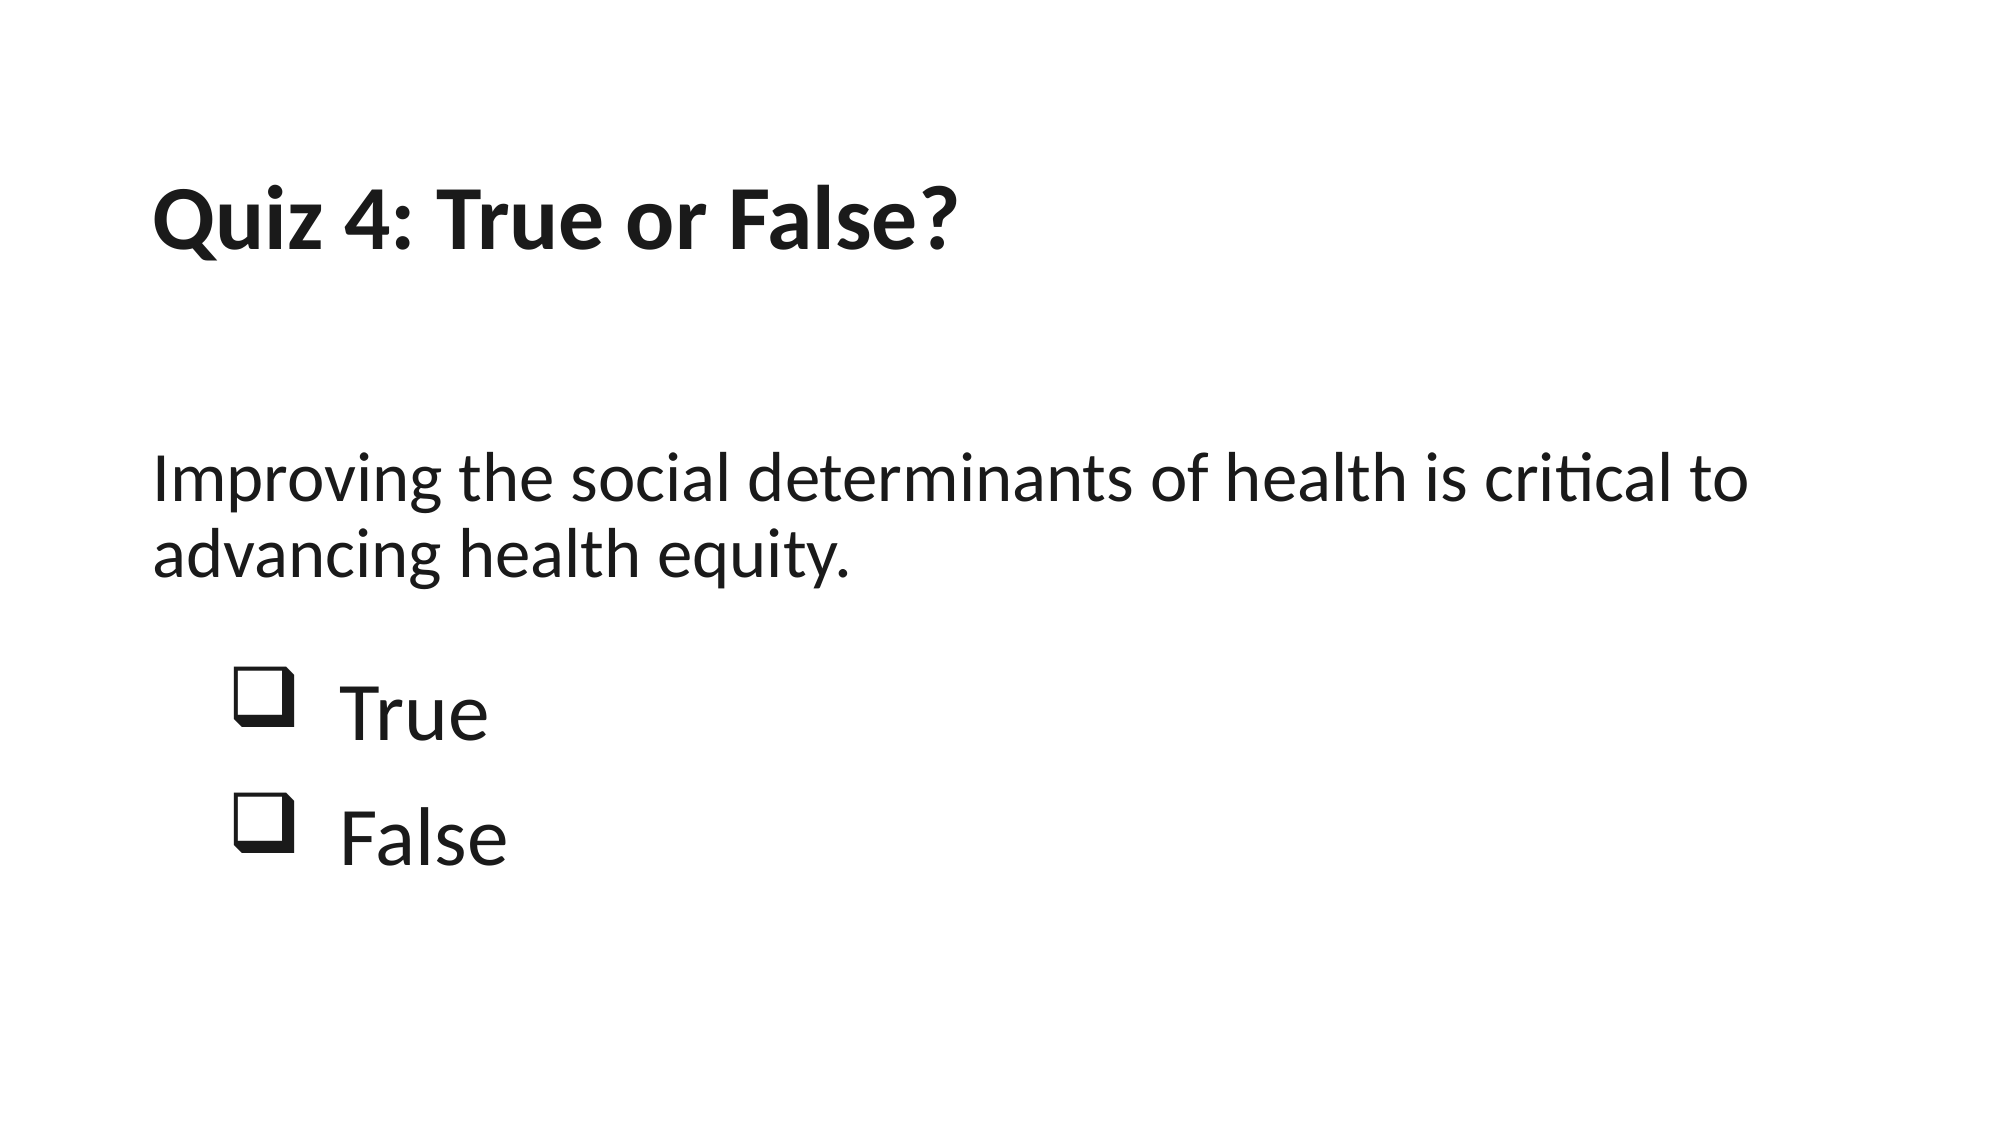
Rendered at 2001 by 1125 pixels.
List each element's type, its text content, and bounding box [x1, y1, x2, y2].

list Improving the social determinants of health is critical to advancing health equity. True False [137, 310, 1863, 1014]
title Quiz 4: True or False? [137, 111, 1863, 278]
